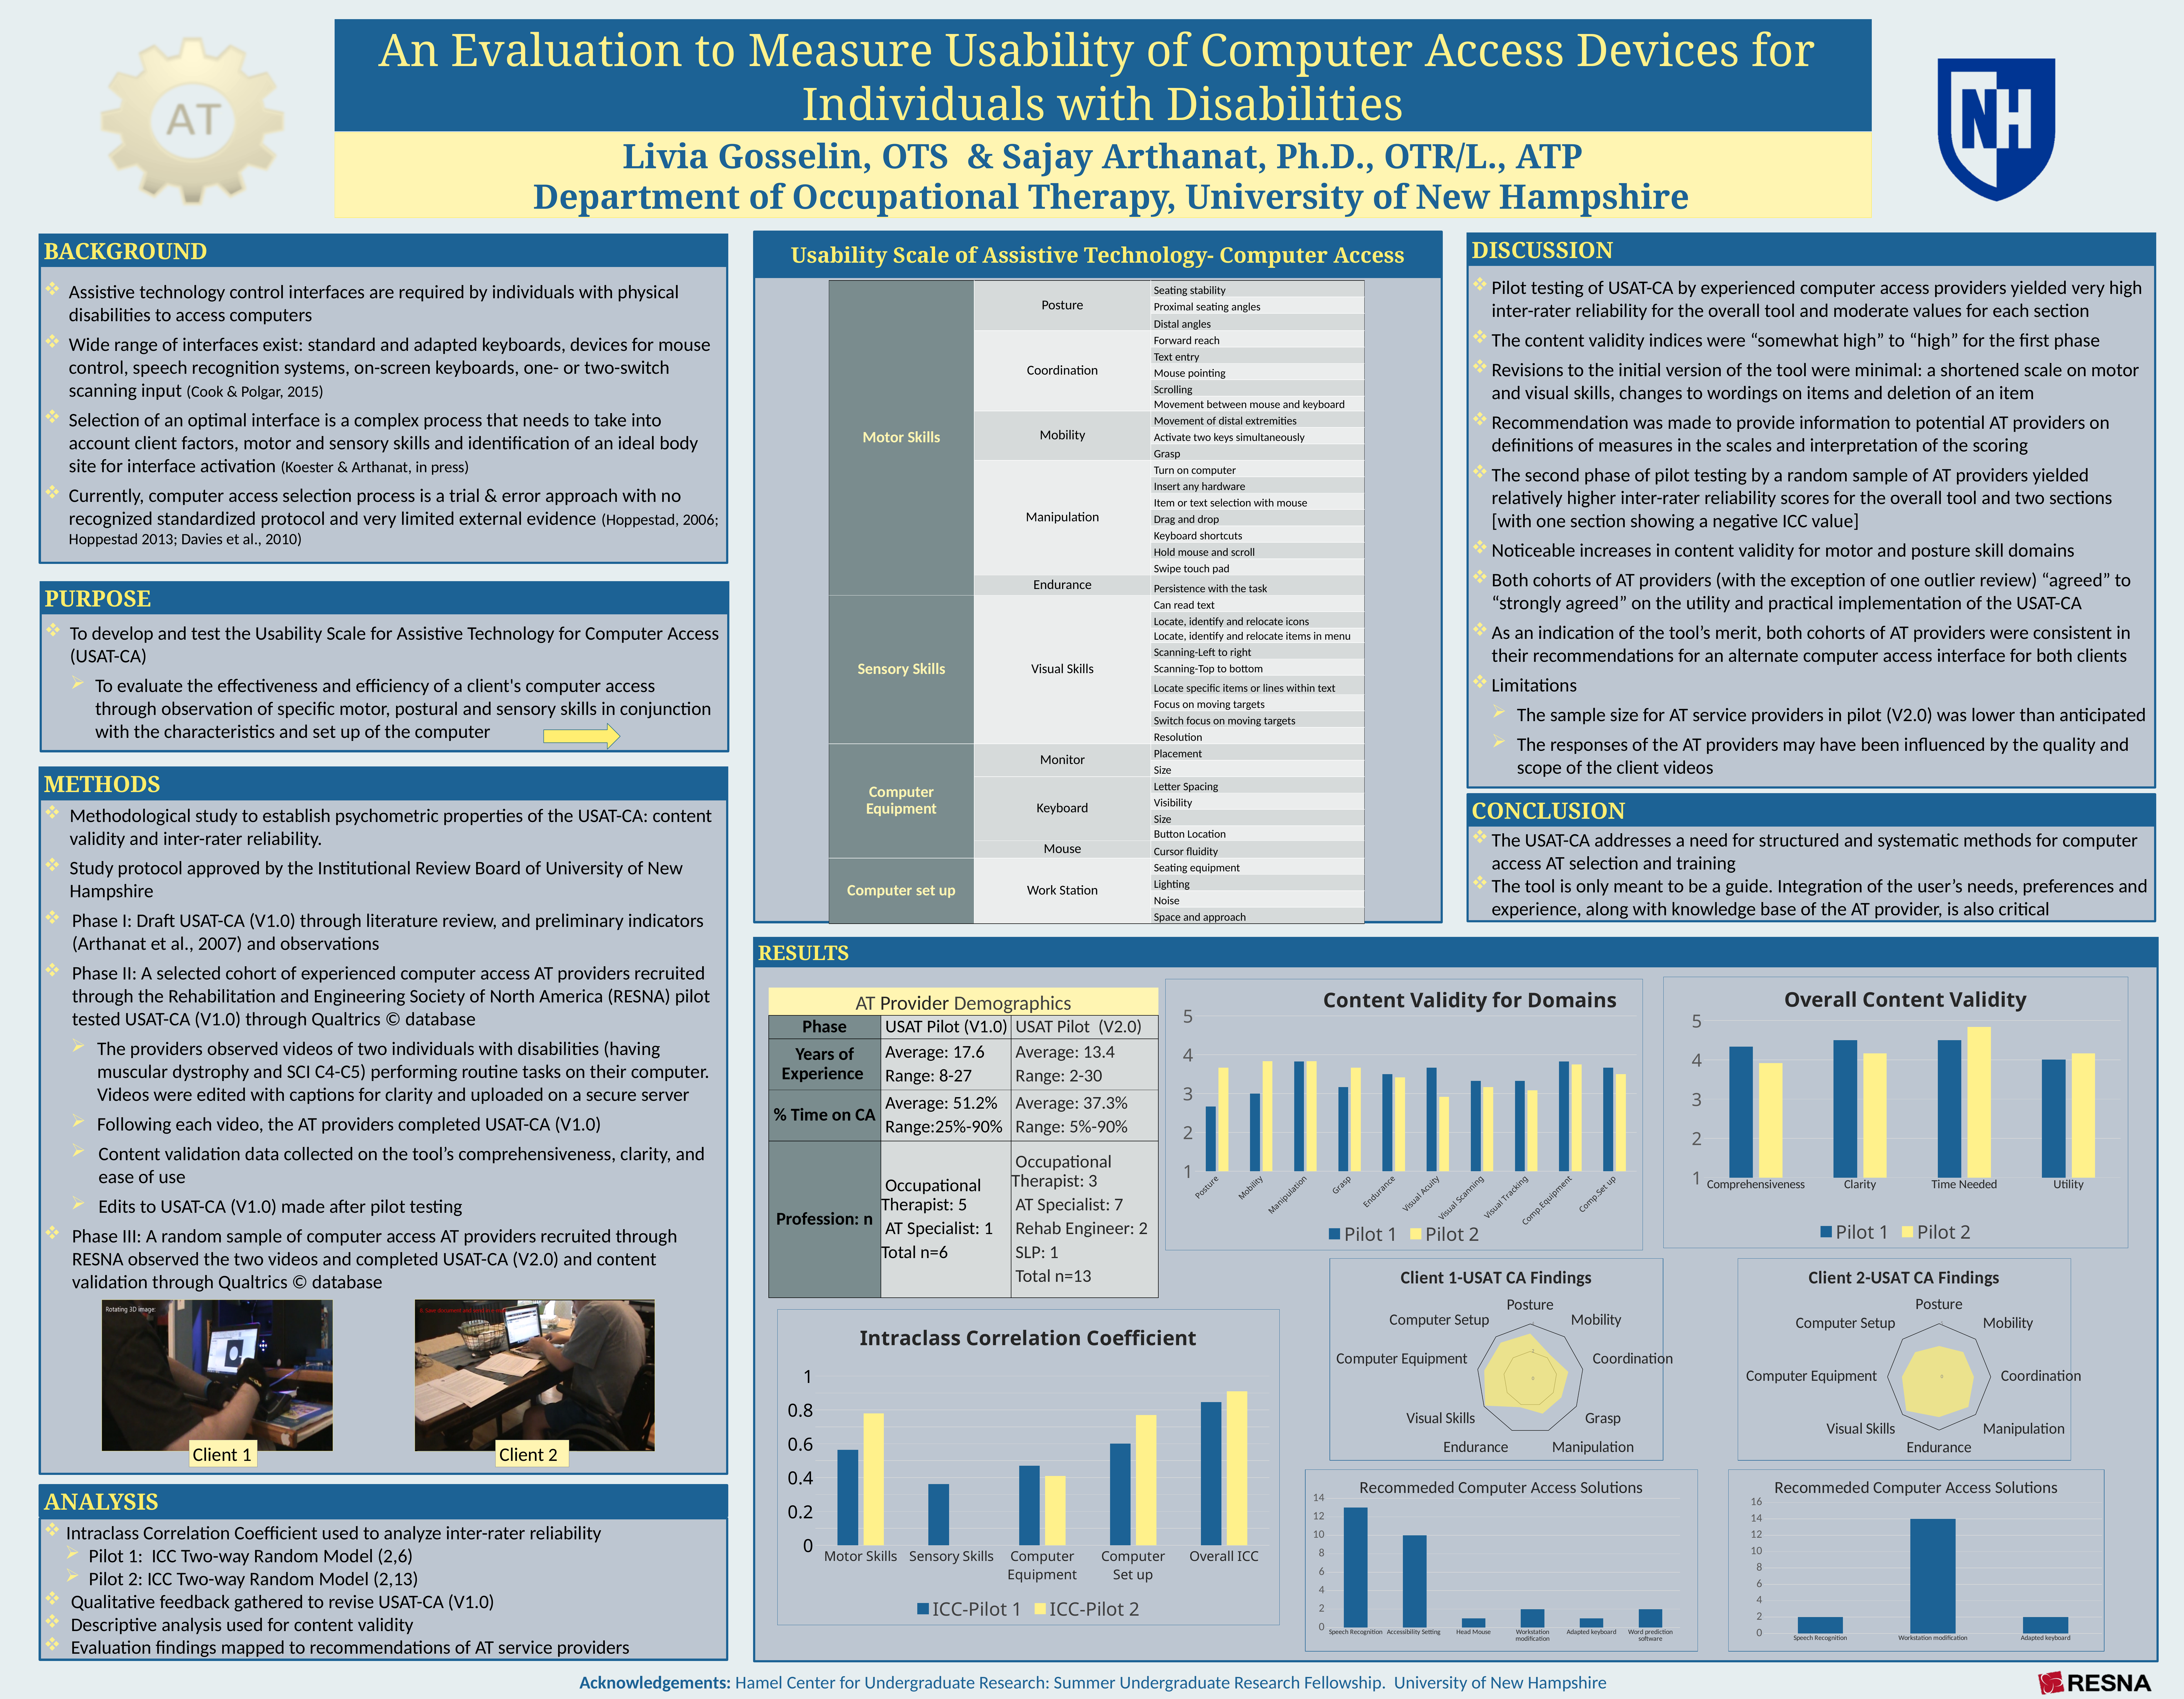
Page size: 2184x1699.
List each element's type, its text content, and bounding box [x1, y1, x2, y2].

text_box Usability Scale of Assistive Technology- Computer Access [754, 232, 1442, 277]
table_cell Average: 13.4 Range: 2-30 [1011, 1039, 1158, 1090]
text_box [727, 1602, 777, 1625]
table_cell Text entry [1151, 347, 1364, 363]
table_cell Visibility [1151, 793, 1364, 809]
text_box CONCLUSION [1467, 794, 2155, 825]
table_header USAT Pilot (V2.0) [1011, 1016, 1158, 1039]
table_cell Average: 17.6 Range: 8-27 [881, 1039, 1011, 1090]
table_cell Movement of distal extremities [1151, 411, 1364, 427]
table_cell Forward reach [1151, 331, 1364, 347]
table_cell Seating equipment [1151, 858, 1364, 874]
text_box BACKGROUND [40, 235, 727, 266]
text_box [754, 368, 829, 577]
text_box [1674, 1359, 1737, 1393]
text_box AT Provider Demographics [768, 988, 1159, 1015]
table_header USAT Pilot (V1.0) [881, 1016, 1011, 1039]
text_box ANALYSIS [40, 1485, 727, 1516]
table_cell Noise [1151, 891, 1364, 907]
table_cell Grasp [1151, 444, 1364, 460]
text_box [754, 966, 2158, 1662]
table_cell Years of Experience [769, 1039, 881, 1090]
text_box DISCUSSION [1468, 234, 2155, 265]
picture [102, 1300, 333, 1451]
table_cell Activate two keys simultaneously [1151, 428, 1364, 444]
table_cell Button Location [1151, 826, 1364, 841]
picture [89, 27, 297, 215]
text_box [1427, 928, 2095, 962]
table_cell Turn on computer [1151, 461, 1364, 477]
table_cell Mouse pointing [1151, 364, 1364, 379]
table_cell Drag and drop [1151, 510, 1364, 526]
table_cell Distal angles [1151, 314, 1364, 330]
table_cell Mobility [974, 411, 1151, 460]
table_header Posture [974, 281, 1151, 330]
table_cell Scanning-Top to bottom [1151, 659, 1364, 675]
table_header Seating stability [1151, 281, 1364, 297]
text_box To develop and test the Usability Scale for Assistive Technology for Computer Access (USAT-CA) To evaluate the effectiveness and efficiency of a client's computer access through observation of specific motor, postural and sensory skills in conjunction with the characteristics and set up of the computer [40, 613, 728, 751]
chart [1329, 1258, 1674, 1461]
table_cell Average: 37.3% Range: 5%-90% [1011, 1090, 1158, 1141]
table_cell Computer Equipment [829, 744, 974, 858]
table_cell Keyboard [974, 777, 1151, 841]
table_cell Hold mouse and scroll [1151, 543, 1364, 559]
text_box Client 2 [495, 1451, 569, 1467]
chart [777, 1309, 1280, 1625]
table_cell Locate, identify and relocate items in menu [1151, 628, 1364, 642]
text_box RESULTS [754, 938, 2158, 966]
table_cell Occupational Therapist: 3 AT Specialist: 7 Rehab Engineer: 2 SLP: 1 Total n=13 [1011, 1141, 1158, 1297]
table_cell % Time on CA [769, 1090, 881, 1141]
text_box [2082, 1359, 2108, 1393]
chart [1165, 979, 1643, 1250]
table_cell Scanning-Left to right [1151, 643, 1364, 659]
picture [1938, 59, 2055, 201]
table_cell Item or text selection with mouse [1151, 493, 1364, 509]
table_cell Visual Skills [974, 595, 1151, 744]
chart [1663, 977, 2128, 1248]
text_box METHODS [40, 768, 727, 799]
text_box The USAT-CA addresses a need for structured and systematic methods for computer access AT selection and training The tool is only meant to be a guide. Integration of the user’s needs, preferences and experience, along with knowledge base of the AT provider, is also critical [1467, 825, 2155, 921]
text_box An Evaluation to Measure Usability of Computer Access Devices for Individuals with Disabilities [335, 19, 1872, 131]
table_cell Lighting [1151, 875, 1364, 890]
table_cell Size [1151, 810, 1364, 825]
table_cell Locate specific items or lines within text [1151, 676, 1364, 694]
table_cell Sensory Skills [829, 595, 974, 744]
text_box [751, 577, 829, 863]
picture [2025, 1652, 2167, 1699]
text_box Intraclass Correlation Coefficient used to analyze inter-rater reliability Pilot 1: ICC Two-way Random Model (2,6) Pilot 2: ICC Two-way Random Model (2,13) Qualitative feedback gathered to revise USAT-CA (V1.0) Descriptive analysis used for content validity Evaluation findings mapped to recommendations of AT service providers [40, 1518, 727, 1660]
table_cell Average: 51.2% Range:25%-90% [881, 1090, 1011, 1141]
text_box Assistive technology control interfaces are required by individuals with physical disabilities to access computers Wide range of interfaces exist: standard and adapted keyboards, devices for mouse control, speech recognition systems, on-screen keyboards, one- or two-switch scanning input (Cook & Polgar, 2015) Selection of an optimal interface is a complex process that needs to take into account client factors, motor and sensory skills and identification of an ideal body site for interface activation (Koester & Arthanat, in press) Currently, computer access selection process is a trial & error approach with no recognized standardized protocol and very limited external evidence (Hoppestad, 2006; Hoppestad 2013; Davies et al., 2010) [40, 266, 727, 563]
text_box [754, 277, 1442, 922]
text_box [88, 1385, 573, 1485]
table_cell Size [1151, 761, 1364, 776]
table_cell Movement between mouse and keyboard [1151, 396, 1364, 411]
text_box Pilot testing of USAT-CA by experienced computer access providers yielded very high inter-rater reliability for the overall tool and moderate values for each section The content validity indices were “somewhat high” to “high” for the first phase Revisions to the initial version of the tool were minimal: a shortened scale on motor and visual skills, changes to wordings on items and deletion of an item Recommendation was made to provide information to potential AT providers on definitions of measures in the scales and interpretation of the scoring The second phase of pilot testing by a random sample of AT providers yielded relatively higher inter-rater reliability scores for the overall tool and two sections [with one section showing a negative ICC value] Noticeable increases in content validity for motor and posture skill domains Both cohorts of AT providers (with the exception of one outlier review) “agreed” to “strongly agreed” on the utility and practical implementation of the USAT-CA As an indication of the tool’s merit, both cohorts of AT providers were consistent in their recommendations for an alternate computer access interface for both clients Limitations The sample size for AT service providers in pilot (V2.0) was lower than anticipated The responses of the AT providers may have been influenced by the quality and scope of the client videos [1467, 250, 2155, 787]
table_cell Can read text [1151, 595, 1364, 611]
text_box [18, 1309, 102, 1385]
chart [1728, 1469, 2105, 1652]
table_cell Endurance [974, 575, 1151, 595]
table_cell Mouse [974, 841, 1151, 858]
table_cell Focus on moving targets [1151, 695, 1364, 711]
table_cell Switch focus on moving targets [1151, 711, 1364, 727]
table_cell Work Station [974, 858, 1151, 923]
text_box Client 1 [189, 1451, 257, 1467]
table_cell Computer set up [829, 858, 974, 923]
table_cell Persistence with the task [1151, 575, 1364, 595]
table_cell Scrolling [1151, 380, 1364, 396]
table_cell Swipe touch pad [1151, 559, 1364, 575]
text_box [1459, 303, 1468, 340]
text_box Livia Gosselin, OTS & Sajay Arthanat, Ph.D., OTR/L., ATP Department of Occupational Therapy, University of New Hampshire [335, 133, 1872, 218]
text_box [333, 1309, 415, 1385]
table_cell Monitor [974, 744, 1151, 776]
table_cell Coordination [974, 331, 1151, 411]
table_cell Placement [1151, 744, 1364, 760]
text_box Acknowledgements: Hamel Center for Undergraduate Research: Summer Undergraduate Research Fellowship. University of New Hampshire [426, 1668, 2025, 1699]
table_cell Space and approach [1151, 907, 1364, 923]
text_box [543, 723, 621, 750]
table_cell Locate, identify and relocate icons [1151, 612, 1364, 628]
table_cell Keyboard shortcuts [1151, 526, 1364, 542]
text_box [88, 1124, 573, 1309]
text_box Methodological study to establish psychometric properties of the USAT-CA: content validity and inter-rater reliability. Study protocol approved by the Institutional Review Board of University of New Hampshire Phase I: Draft USAT-CA (V1.0) through literature review, and preliminary indicators (Arthanat et al., 2007) and observations Phase II: A selected cohort of experienced computer access AT providers recruited through the Rehabilitation and Engineering Society of North America (RESNA) pilot tested USAT-CA (V1.0) through Qualtrics © database The providers observed videos of two individuals with disabilities (having muscular dystrophy and SCI C4-C5) performing routine tasks on their computer. Videos were edited with captions for clarity and uploaded on a secure server Following each video, the AT providers completed USAT-CA (V1.0) Content validation data collected on the tool’s comprehensiveness, clarity, and ease of use Edits to USAT-CA (V1.0) made after pilot testing Phase III: A random sample of computer access AT providers recruited through RESNA observed the two videos and completed USAT-CA (V2.0) and content validation through Qualtrics © database [40, 799, 727, 1474]
chart [1737, 1258, 2082, 1461]
table_cell Resolution [1151, 728, 1364, 744]
table_header Phase [769, 1016, 881, 1039]
table_header Motor Skills [829, 281, 974, 595]
picture [415, 1299, 655, 1451]
table_cell Proximal seating angles [1151, 297, 1364, 313]
table_cell Profession: n [769, 1141, 881, 1297]
table_cell Manipulation [974, 461, 1151, 575]
table_cell Insert any hardware [1151, 477, 1364, 493]
table_cell Cursor fluidity [1151, 841, 1364, 858]
chart [1305, 1469, 1698, 1652]
table_cell Letter Spacing [1151, 777, 1364, 793]
text_box PURPOSE [40, 582, 728, 613]
table_cell Occupational Therapist: 5 AT Specialist: 1 Total n=6 [881, 1141, 1011, 1297]
